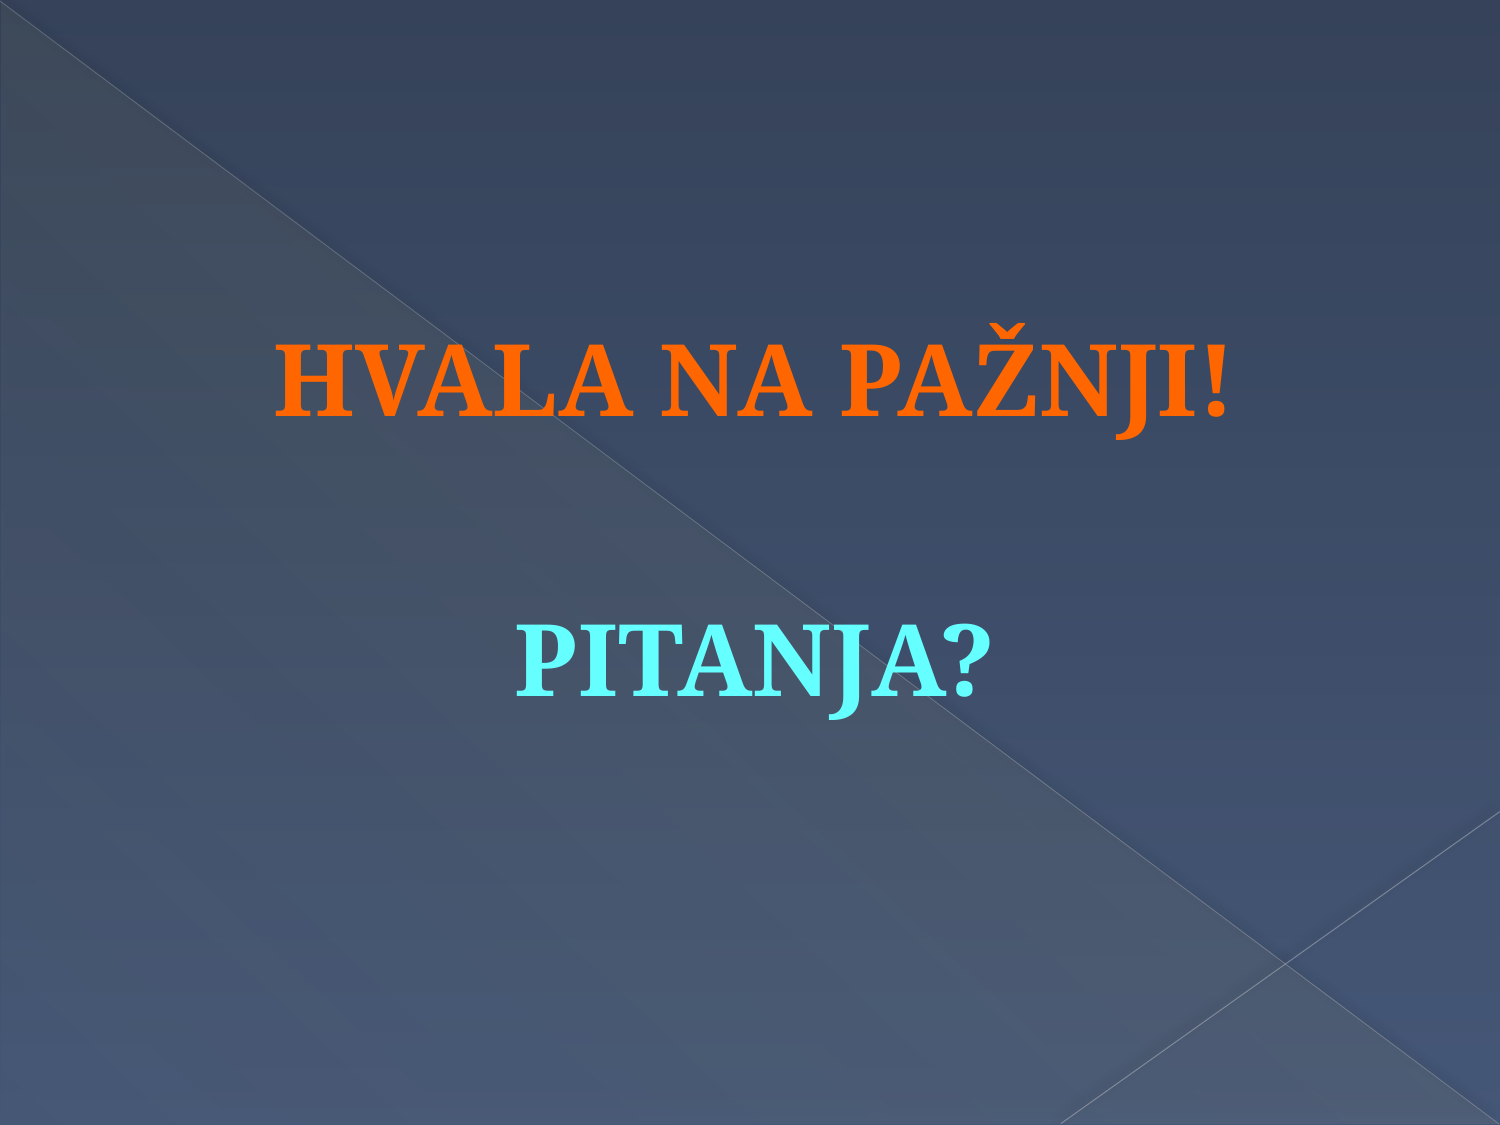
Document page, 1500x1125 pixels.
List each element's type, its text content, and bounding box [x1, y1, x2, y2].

list HVALA NA PAŽNJI! PITANJA? [74, 308, 1426, 1060]
